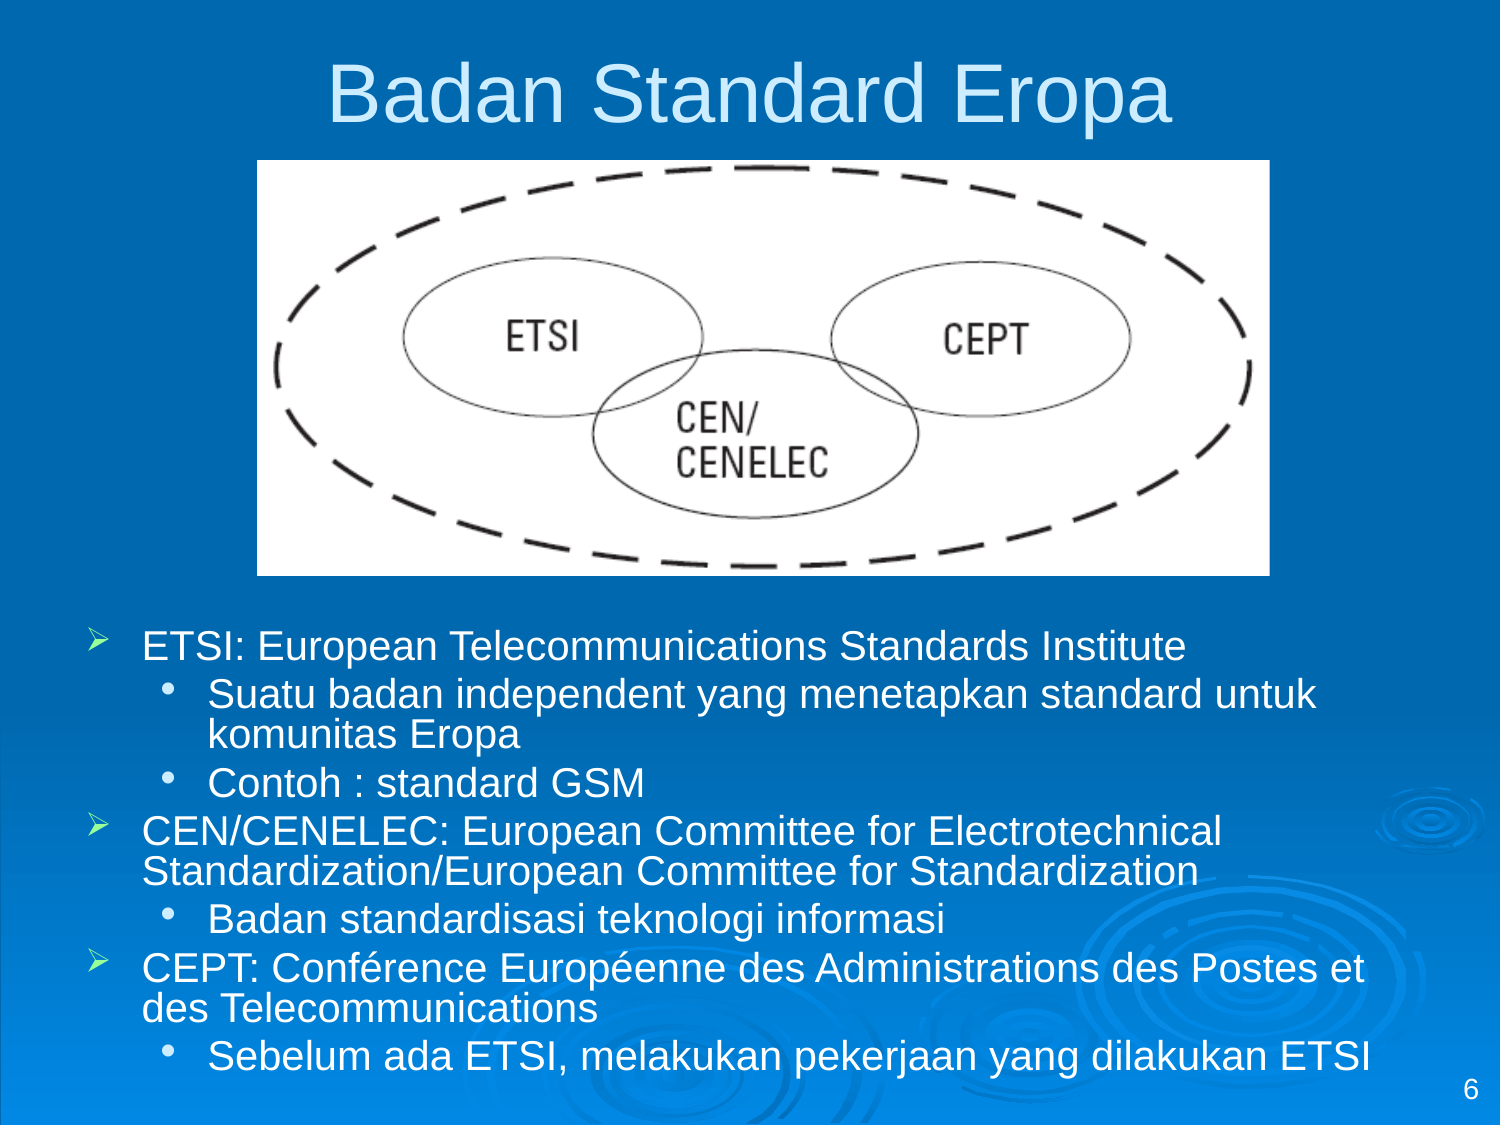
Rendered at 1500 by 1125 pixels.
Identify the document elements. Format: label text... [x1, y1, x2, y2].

slide_number 6 [1143, 1034, 1495, 1114]
title Badan Standard Eropa [74, 0, 1426, 183]
picture [256, 160, 1270, 576]
list ETSI: European Telecommunications Standards Institute Suatu badan independent yang menetapkan standard untuk komunitas Eropa Contoh : standard GSM CEN/CENELEC: European Committee for Electrotechnical Standardization/European Committee for Standardization Badan standardisasi teknologi informasi CEPT: Conférence Européenne des Administrations des Postes et des Telecommunications Sebelum ada ETSI, melakukan pekerjaan yang dilakukan ETSI [70, 620, 1421, 1019]
